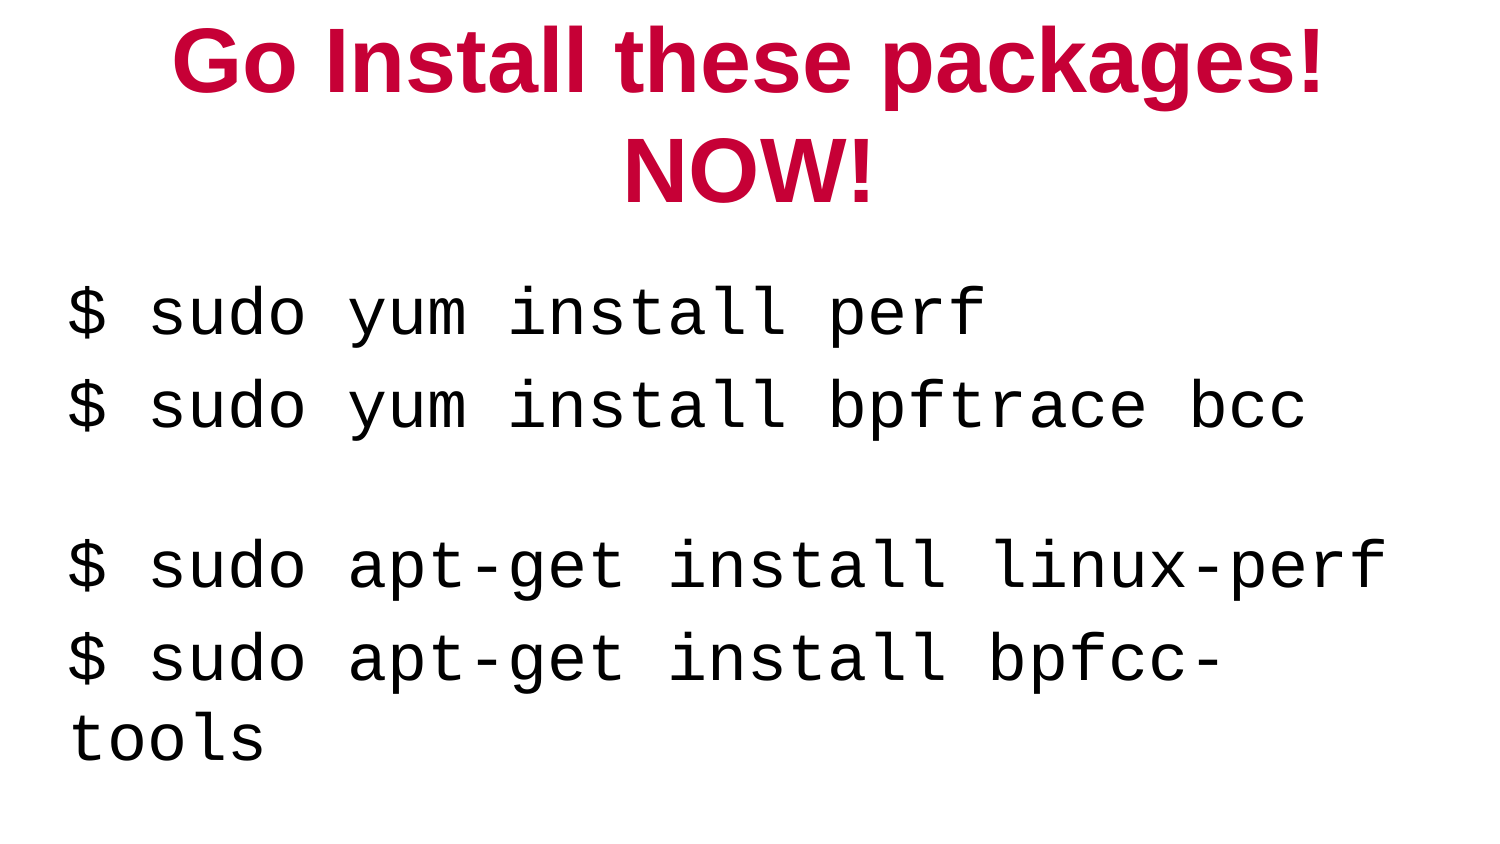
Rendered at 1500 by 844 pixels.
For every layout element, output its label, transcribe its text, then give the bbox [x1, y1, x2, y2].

title Go Install these packages! NOW! [0, 54, 1500, 167]
list $ sudo yum install perf $ sudo yum install bpftrace bcc $ sudo apt-get install linux-perf $ sudo apt-get install bpfcc-tools [52, 167, 1431, 687]
